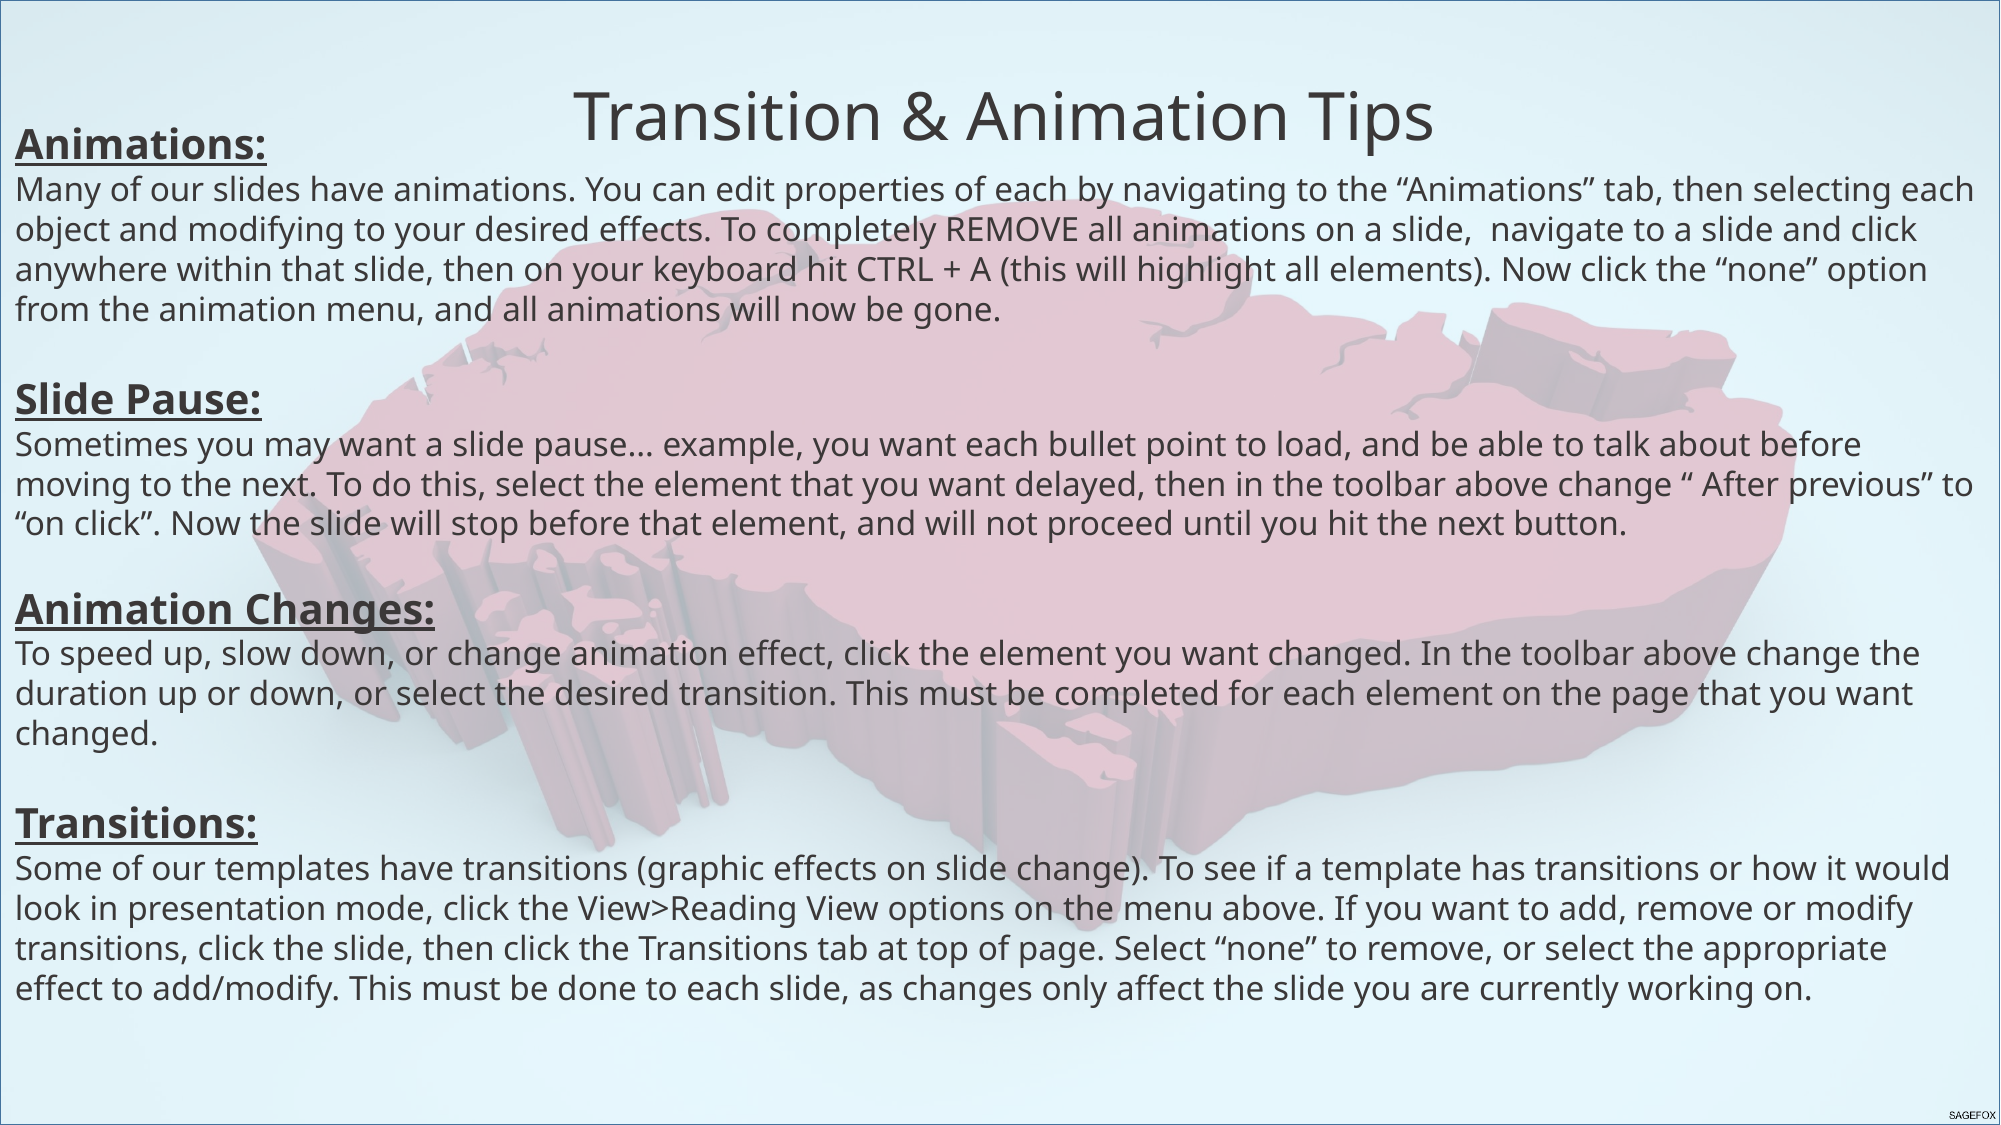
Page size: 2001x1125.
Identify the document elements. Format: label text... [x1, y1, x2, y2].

title Transition & Animation Tips [477, 59, 1532, 177]
text_box Animations: Many of our slides have animations. You can edit properties of each by navigating to the “Animations” tab, then selecting each object and modifying to your desired effects. To completely REMOVE all animations on a slide, navigate to a slide and click anywhere within that slide, then on your keyboard hit CTRL + A (this will highlight all elements). Now click the “none” option from the animation menu, and all animations will now be gone. Slide Pause: Sometimes you may want a slide pause… example, you want each bullet point to load, and be able to talk about before moving to the next. To do this, select the element that you want delayed, then in the toolbar above change “ After previous” to “on click”. Now the slide will stop before that element, and will not proceed until you hit the next button. Animation Changes: To speed up, slow down, or change animation effect, click the element you want changed. In the toolbar above change the duration up or down, or select the desired transition. This must be completed for each element on the page that you want changed. Transitions: Some of our templates have transitions (graphic effects on slide change). To see if a template has transitions or how it would look in presentation mode, click the View>Reading View options on the menu above. If you want to add, remove or modify transitions, click the slide, then click the Transitions tab at top of page. Select “none” to remove, or select the appropriate effect to add/modify. This must be done to each slide, as changes only affect the slide you are currently working on. [0, 0, 2000, 1125]
